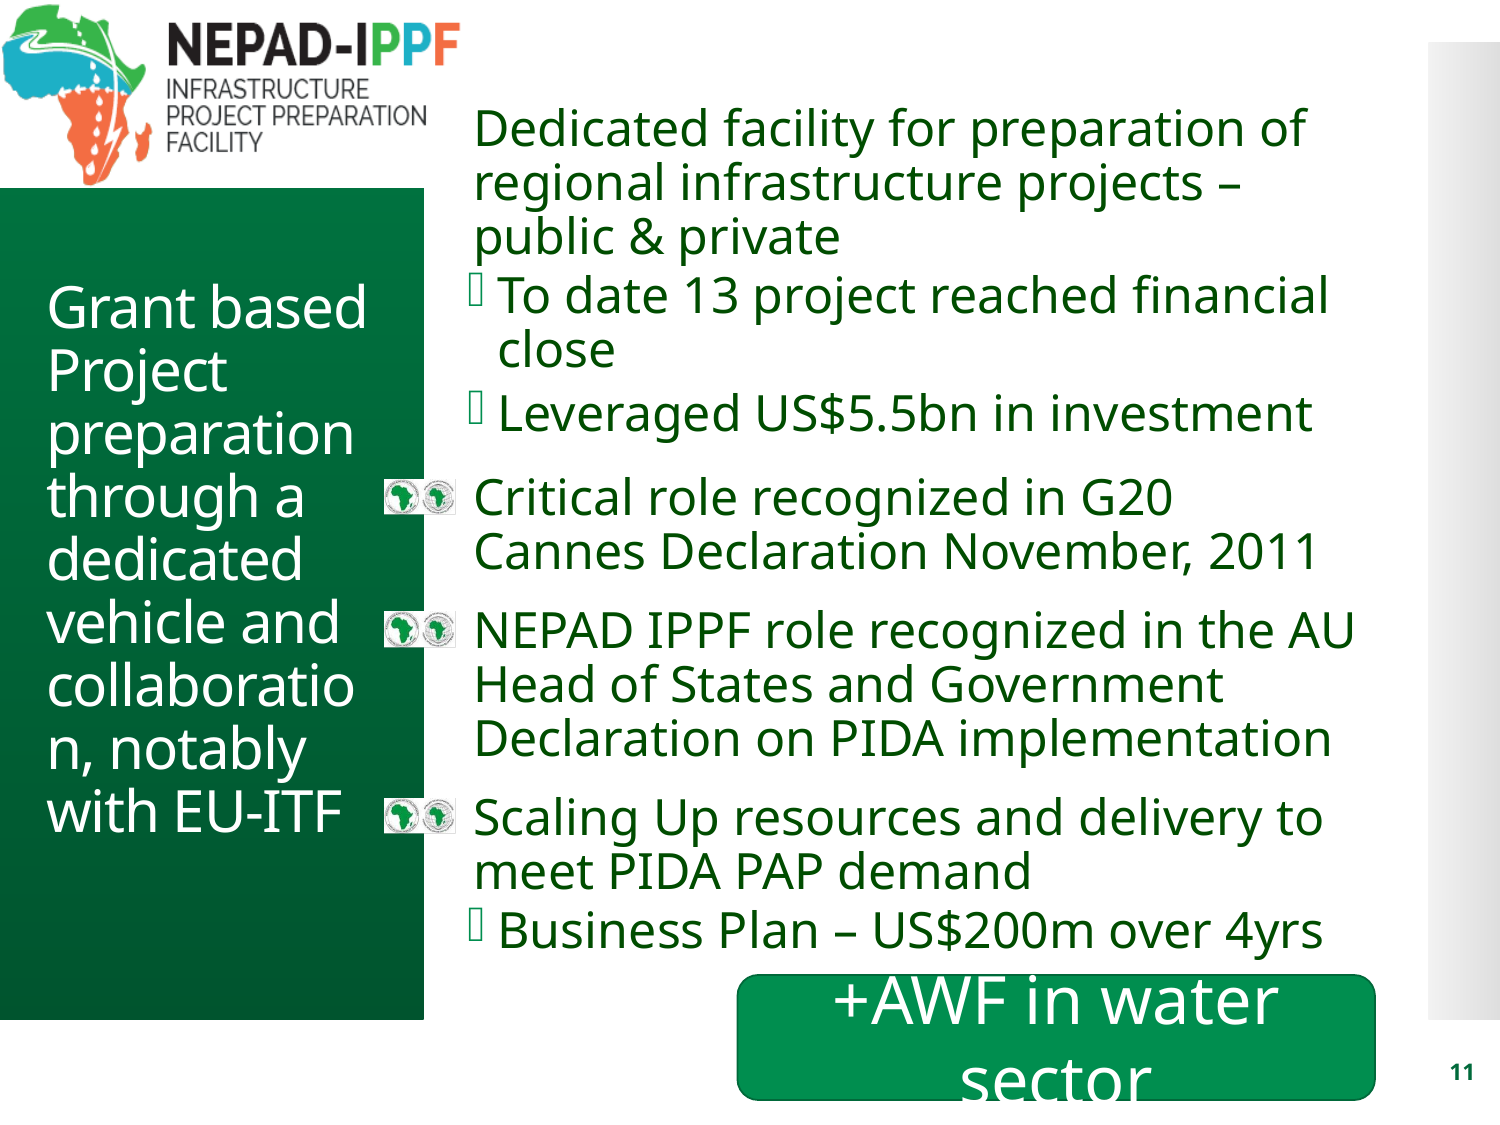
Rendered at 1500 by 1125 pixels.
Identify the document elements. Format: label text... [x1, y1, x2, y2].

picture [0, 0, 463, 188]
title Grant based Project preparation through a dedicated vehicle and collaboration, notably with EU-ITF [31, 188, 369, 940]
list Dedicated facility for preparation of regional infrastructure projects – public & private To date 13 project reached financial close Leveraged US$5.5bn in investment Critical role recognized in G20 Cannes Declaration November, 2011 NEPAD IPPF role recognized in the AU Head of States and Government Declaration on PIDA implementation Scaling Up resources and delivery to meet PIDA PAP demand Business Plan – US$200m over 4yrs [369, 42, 1376, 1020]
picture [384, 611, 456, 648]
text_box +AWF in water sector [736, 974, 1376, 1101]
slide_number 11 [1428, 1042, 1497, 1103]
picture [384, 479, 456, 515]
picture [384, 798, 456, 834]
